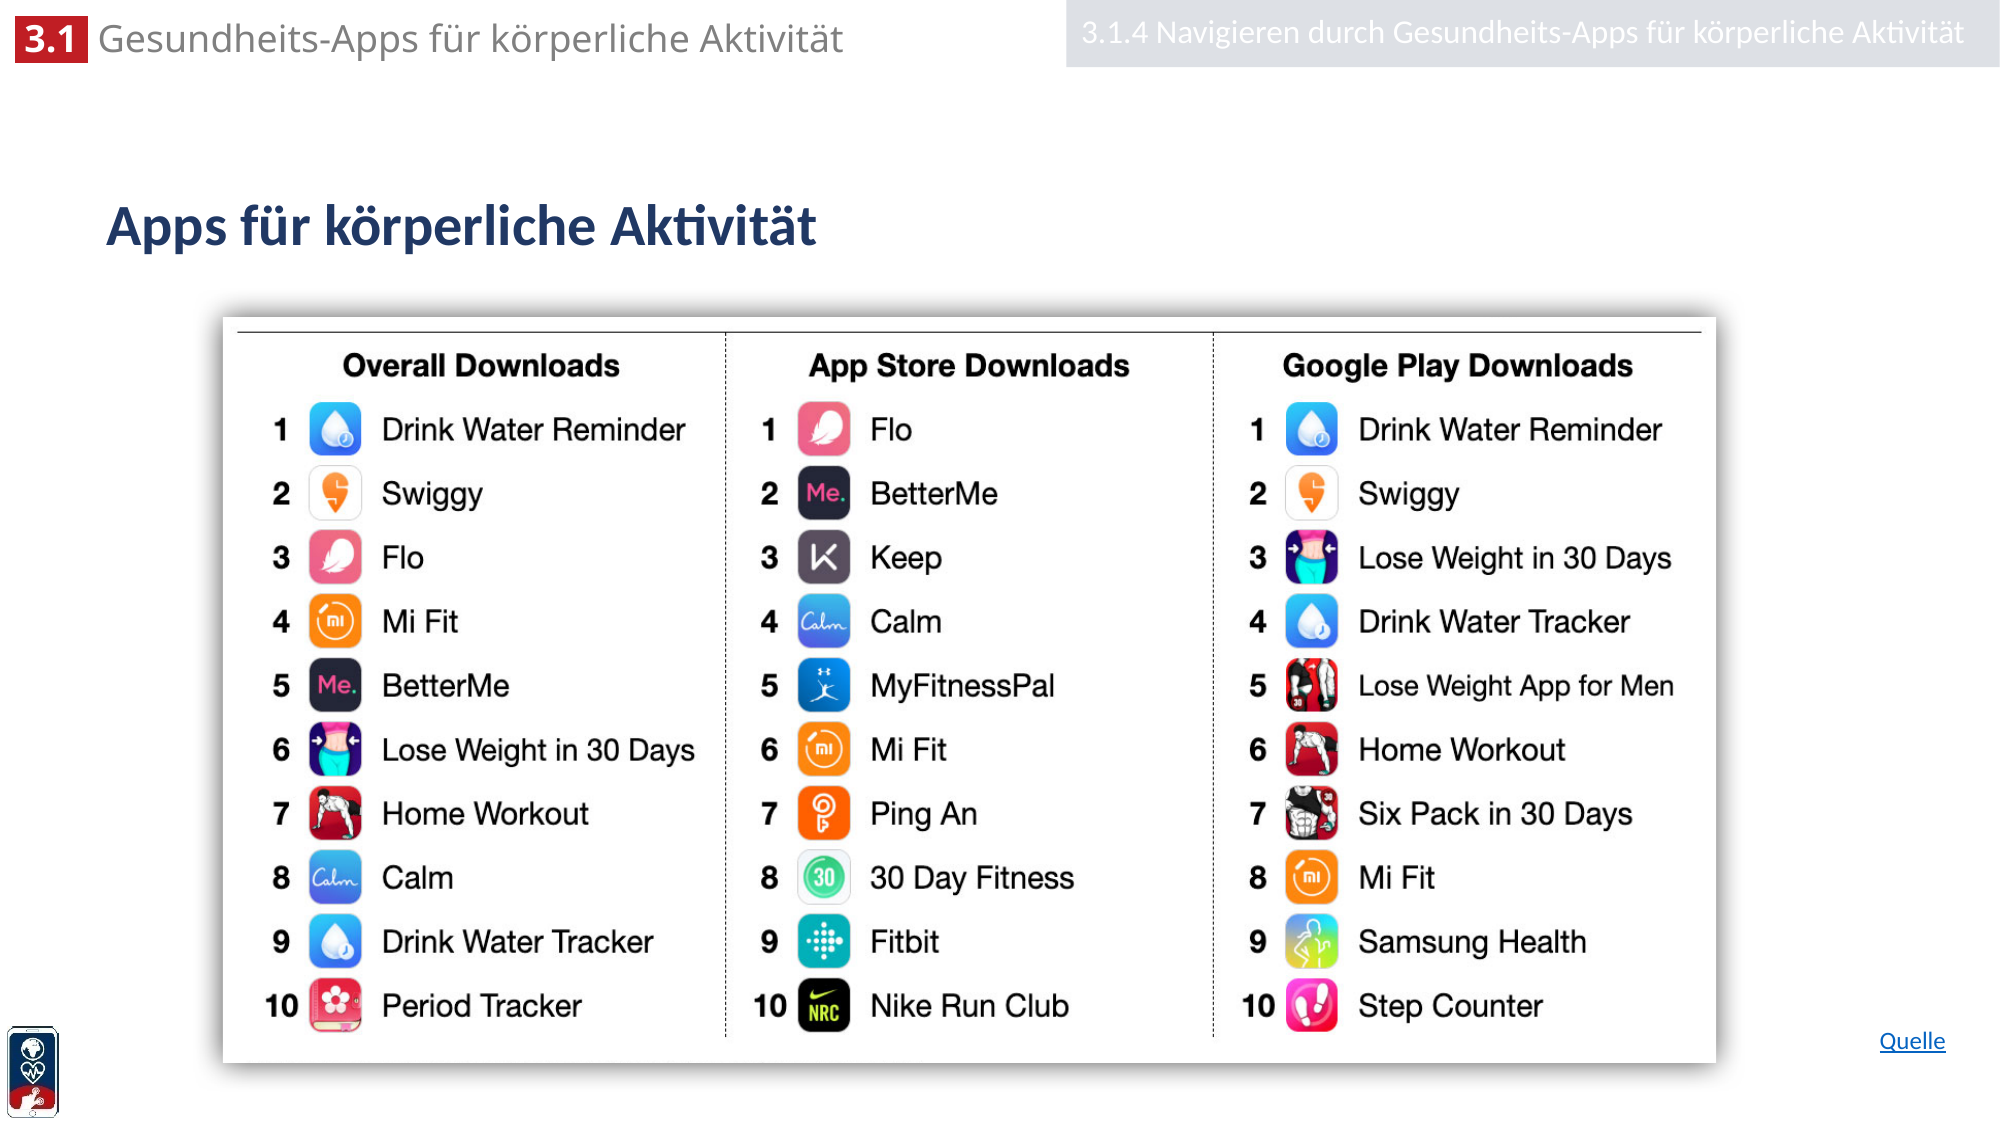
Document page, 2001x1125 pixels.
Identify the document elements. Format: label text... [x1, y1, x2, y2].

text_box 3.1.4 Navigieren durch Gesundheits-Apps für körperliche Aktivität [1066, 0, 2000, 68]
title Apps für körperliche Aktivität [91, 177, 1961, 276]
picture [7, 1026, 59, 1118]
picture [222, 317, 1717, 1063]
text_box Quelle [1717, 1017, 1961, 1063]
